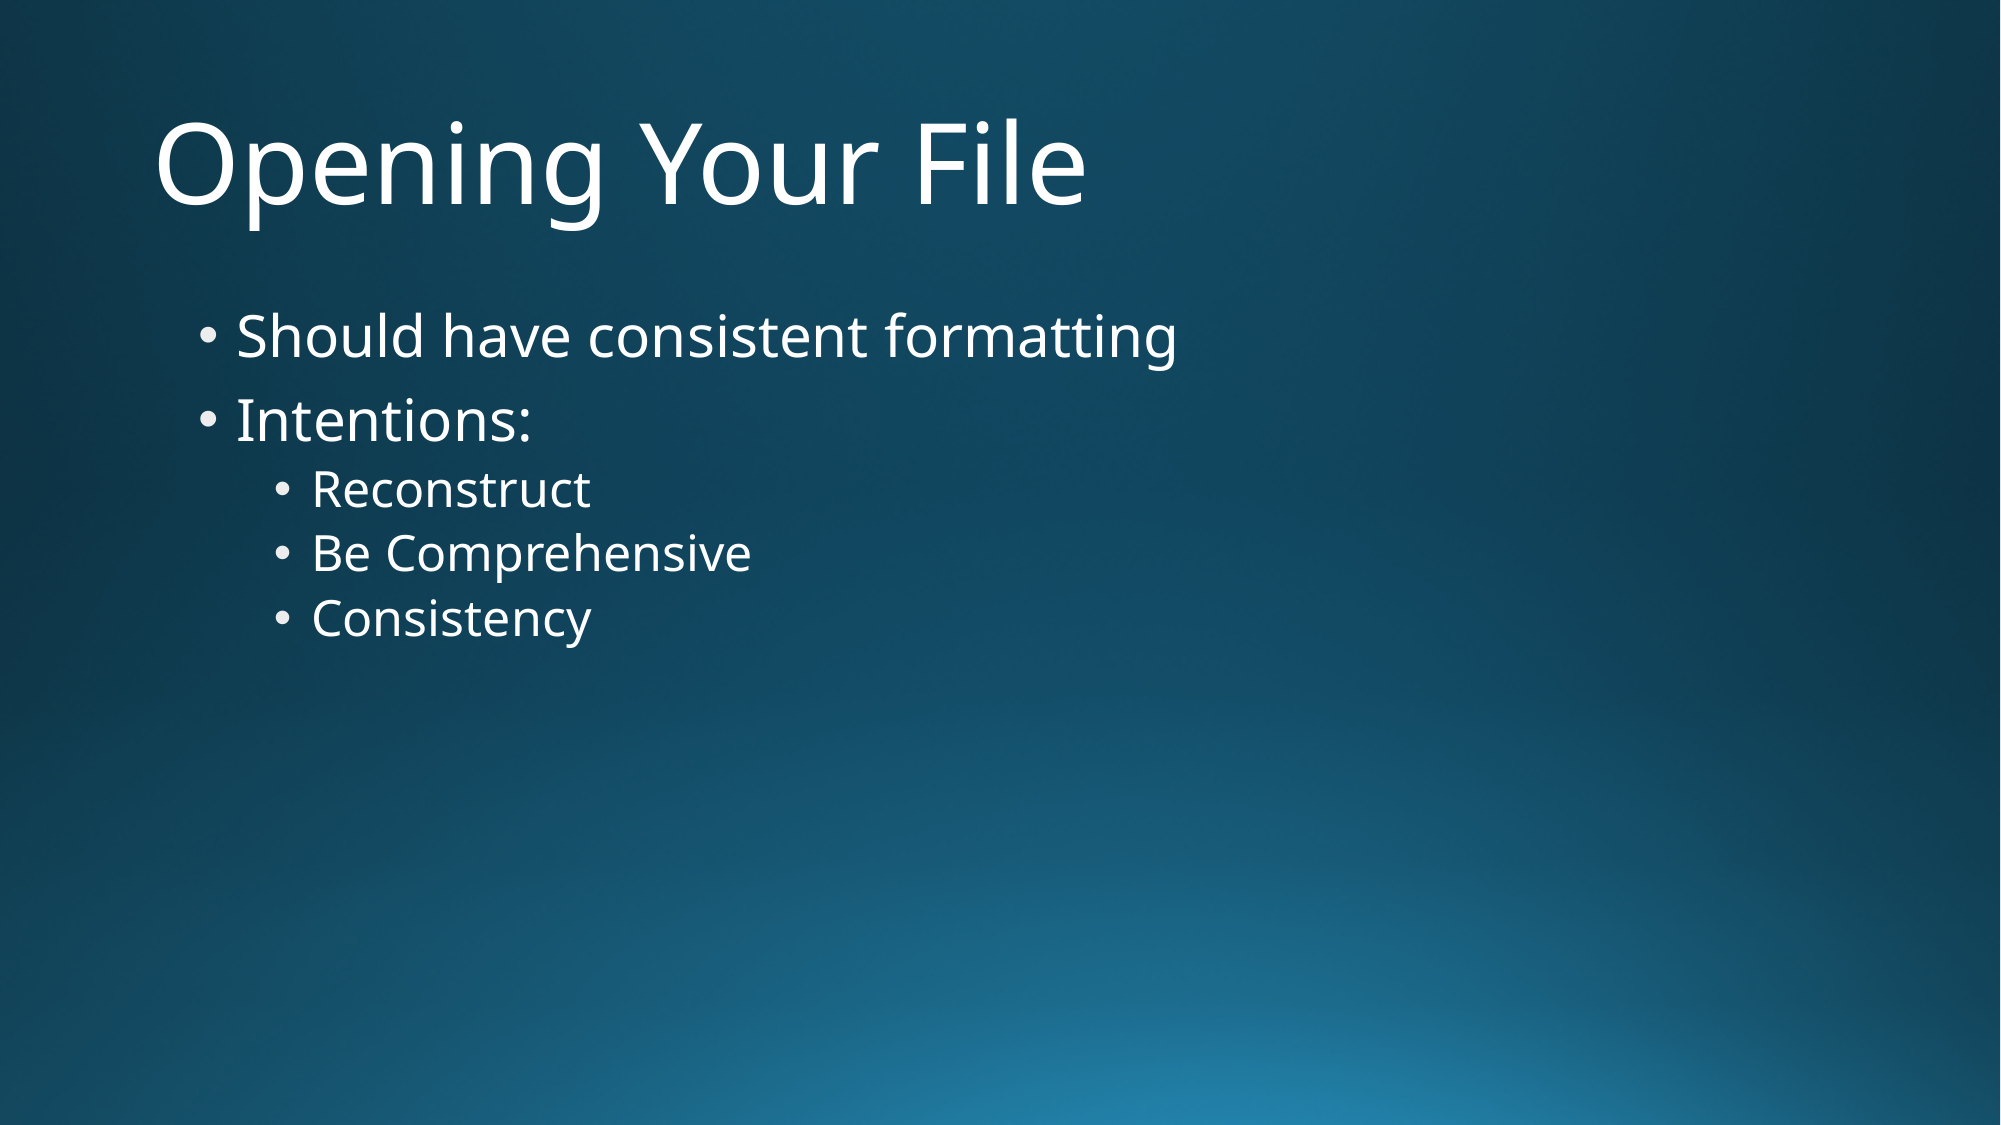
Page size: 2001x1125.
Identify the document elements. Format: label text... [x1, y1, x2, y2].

list Should have consistent formatting Intentions: Reconstruct Be Comprehensive Consistency [183, 299, 1863, 1014]
picture [0, 0, 2001, 1125]
title Opening Your File [137, 59, 1863, 278]
